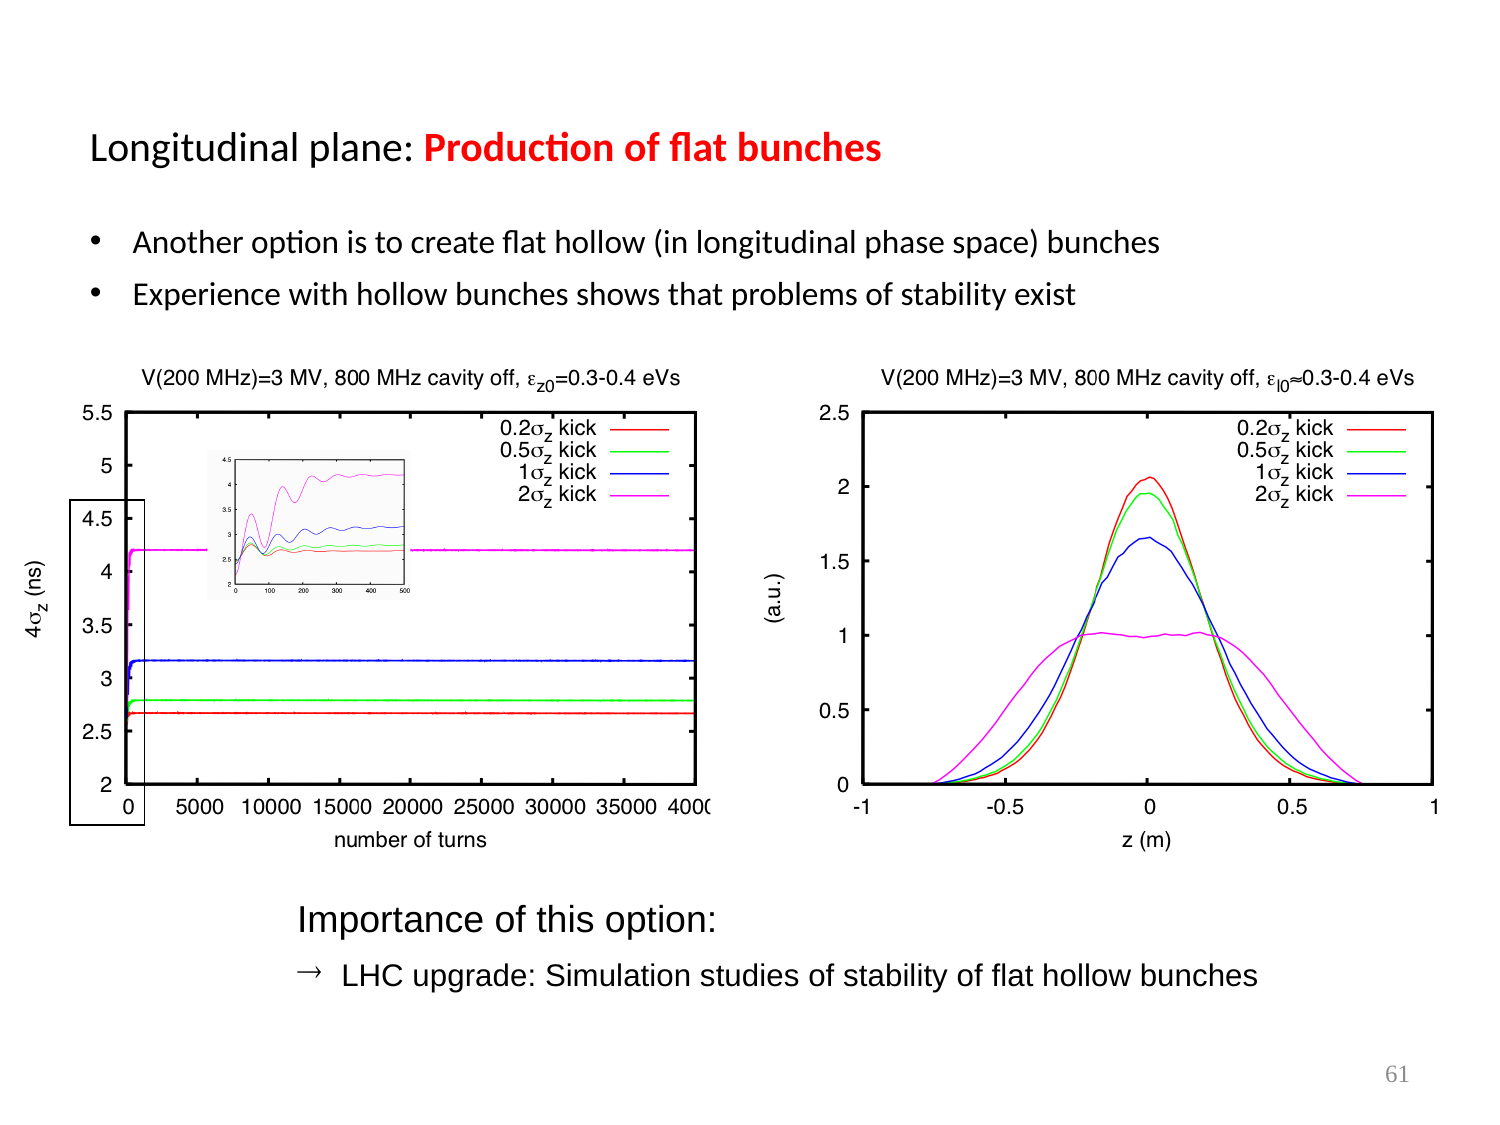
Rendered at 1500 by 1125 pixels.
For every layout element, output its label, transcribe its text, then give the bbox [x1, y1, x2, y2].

slide_number 61 [1074, 1042, 1425, 1103]
picture [6, 337, 711, 863]
text_box Longitudinal plane: Production of flat bunches Another option is to create flat hollow (in longitudinal phase space) bunches Experience with hollow bunches shows that problems of stability exist [74, 112, 1448, 320]
picture [744, 337, 1449, 863]
text_box Importance of this option: LHC upgrade: Simulation studies of stability of flat hollow bunches [282, 887, 1283, 1001]
